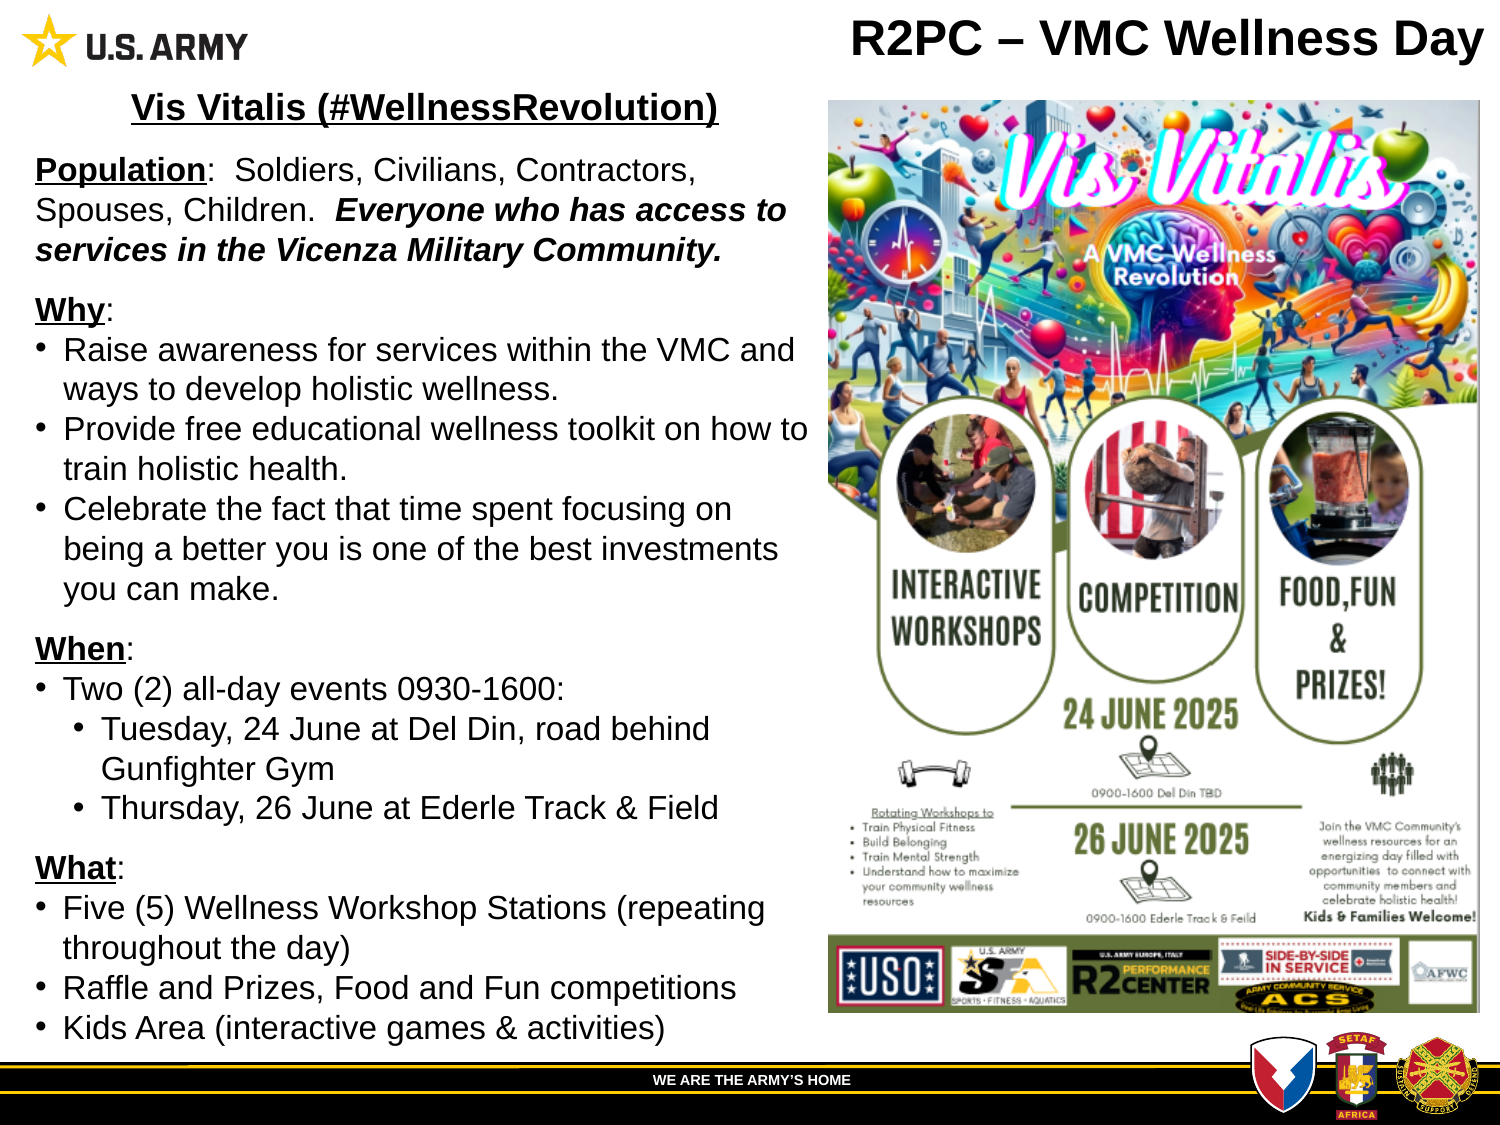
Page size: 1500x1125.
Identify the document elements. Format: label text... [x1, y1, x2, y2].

picture [828, 100, 1480, 1013]
picture [1395, 1036, 1479, 1115]
text_box R2PC – VMC Wellness Day [304, 0, 1500, 73]
text_box Vis Vitalis (#WellnessRevolution) Population: Soldiers, Civilians, Contractors, Spouses, Children. Everyone who has access to services in the Vicenza Military Community. Why: Raise awareness for services within the VMC and ways to develop holistic wellness. Provide free educational wellness toolkit on how to train holistic health. Celebrate the fact that time spent focusing on being a better you is one of the best investments you can make. When: Two (2) all-day events 0930-1600: Tuesday, 24 June at Del Din, road behind Gunfighter Gym Thursday, 26 June at Ederle Track & Field What: Five (5) Wellness Workshop Stations (repeating throughout the day) Raffle and Prizes, Food and Fun competitions Kids Area (interactive games & activities) [20, 75, 829, 1054]
picture [1326, 1032, 1387, 1120]
picture [0, 0, 274, 93]
